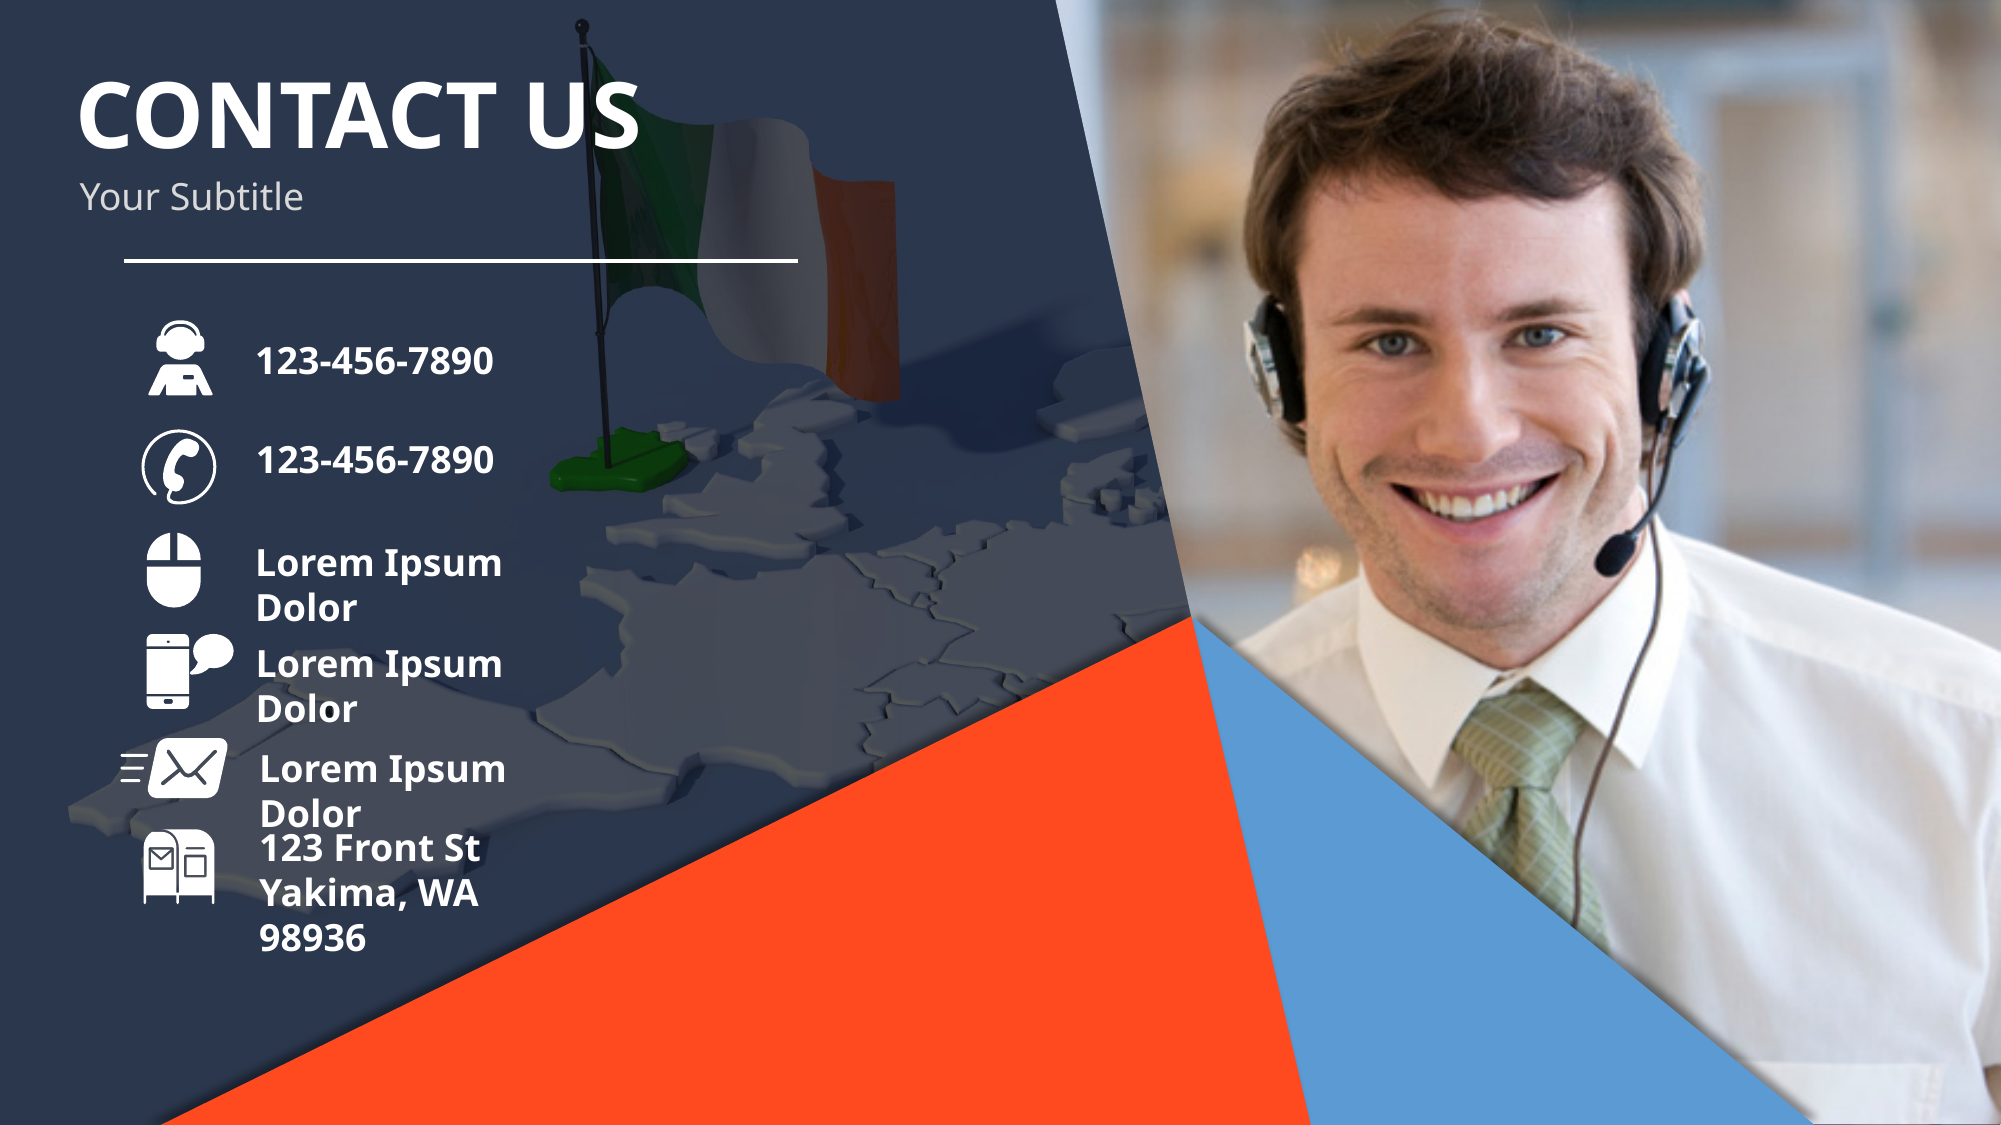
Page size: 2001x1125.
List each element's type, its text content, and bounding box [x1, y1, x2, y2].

text_box Lorem Ipsum Dolor [244, 737, 590, 816]
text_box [60, 49, 1020, 227]
text_box Lorem Ipsum Dolor [240, 531, 586, 632]
text_box Lorem Ipsum Dolor [240, 632, 586, 738]
text_box [177, 532, 201, 561]
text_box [120, 737, 228, 798]
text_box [143, 829, 215, 905]
text_box [158, 614, 1312, 1125]
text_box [146, 633, 234, 709]
text_box [1195, 617, 1817, 1125]
text_box [1054, 0, 2000, 1125]
text_box 123-456-7890 [241, 428, 541, 489]
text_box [148, 320, 213, 396]
text_box 123 Front St Yakima, WA 98936 [244, 816, 590, 967]
text_box [141, 429, 217, 505]
text_box [146, 566, 201, 608]
text_box [146, 532, 171, 561]
text_box 123-456-7890 [240, 329, 541, 390]
